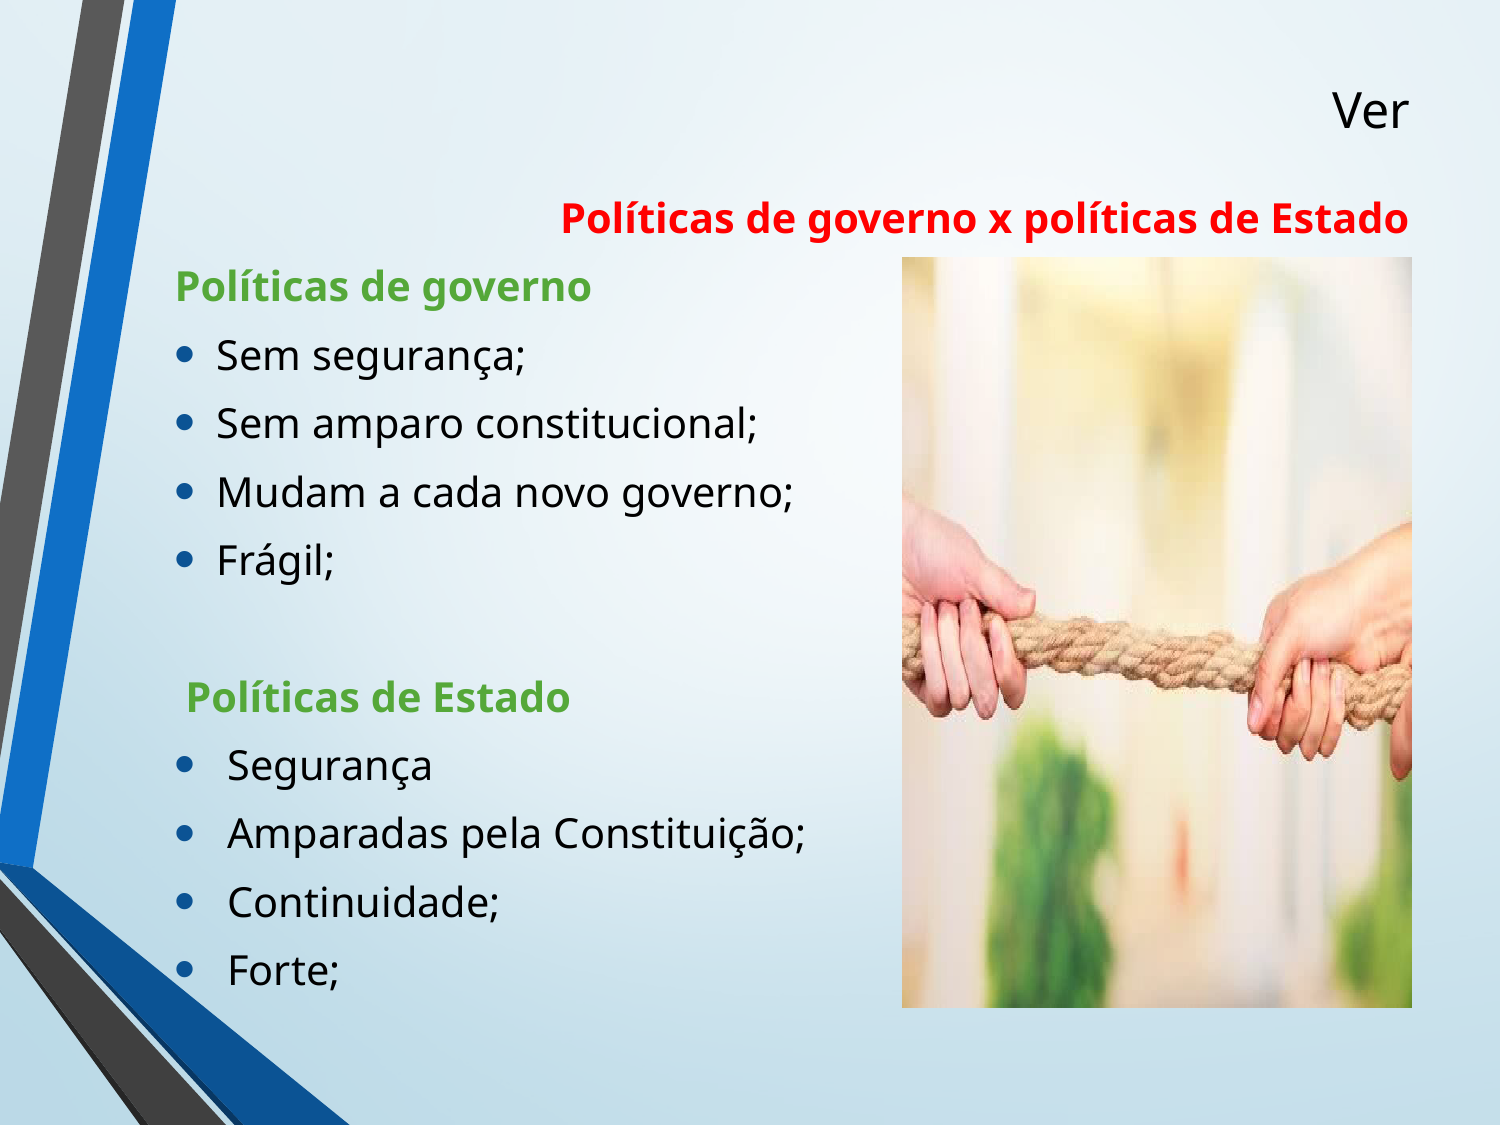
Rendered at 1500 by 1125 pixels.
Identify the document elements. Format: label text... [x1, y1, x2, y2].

title Ver [75, 45, 1425, 173]
picture [902, 257, 1412, 1008]
list Políticas de governo x políticas de Estado Políticas de governo Sem segurança; Sem amparo constitucional; Mudam a cada novo governo; Frágil; Políticas de Estado Segurança Amparadas pela Constituição; Continuidade; Forte; [159, 184, 1425, 1005]
